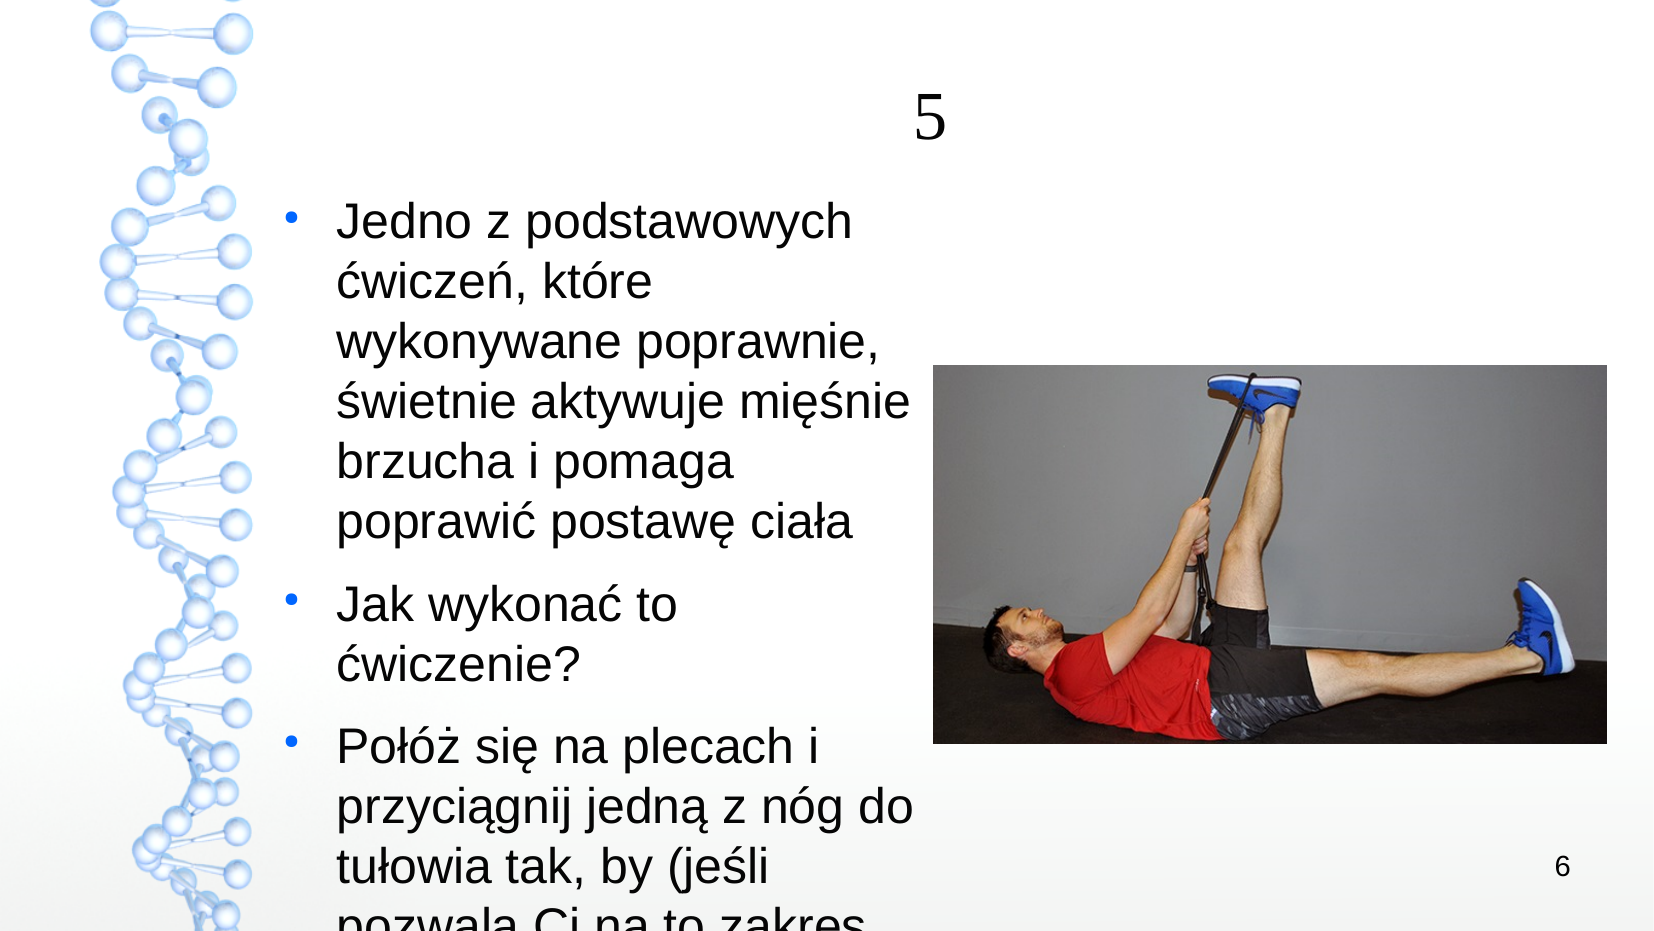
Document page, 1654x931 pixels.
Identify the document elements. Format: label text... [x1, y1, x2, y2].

slide_number 6 [1185, 847, 1571, 912]
picture [0, 0, 1654, 931]
title 5 [265, 35, 1595, 189]
list Jedno z podstawowych ćwiczeń, które wykonywane poprawnie, świetnie aktywuje mięśnie brzucha i pomaga poprawić postawę ciała Jak wykonać to ćwiczenie? Połóż się na plecach i przyciągnij jedną z nóg do tułowia tak, by (jeśli pozwala Ci na to zakres ruchu) była ona w pozycji prostopadłej do podłoża. O stopę zaczep gumę do ćwiczeń i jeden jej koniec złap obiema rękami Weź głęboki wdech Wydychając powietrze, powoli opuszczaj nogę do momentu, w którym pięta znajdzie się kilka centymetrów od podłogi Z kolejnym wdechem podnieś drugą nogę do góry tak, by znalazła się na wysokości nogi ćwiczącej Powtórz ćwiczenie na drugą stronę ZAMIAST GUMY MOŻE BYĆ ZWYKŁY SZNUREK,SKAKANKA [265, 188, 922, 910]
